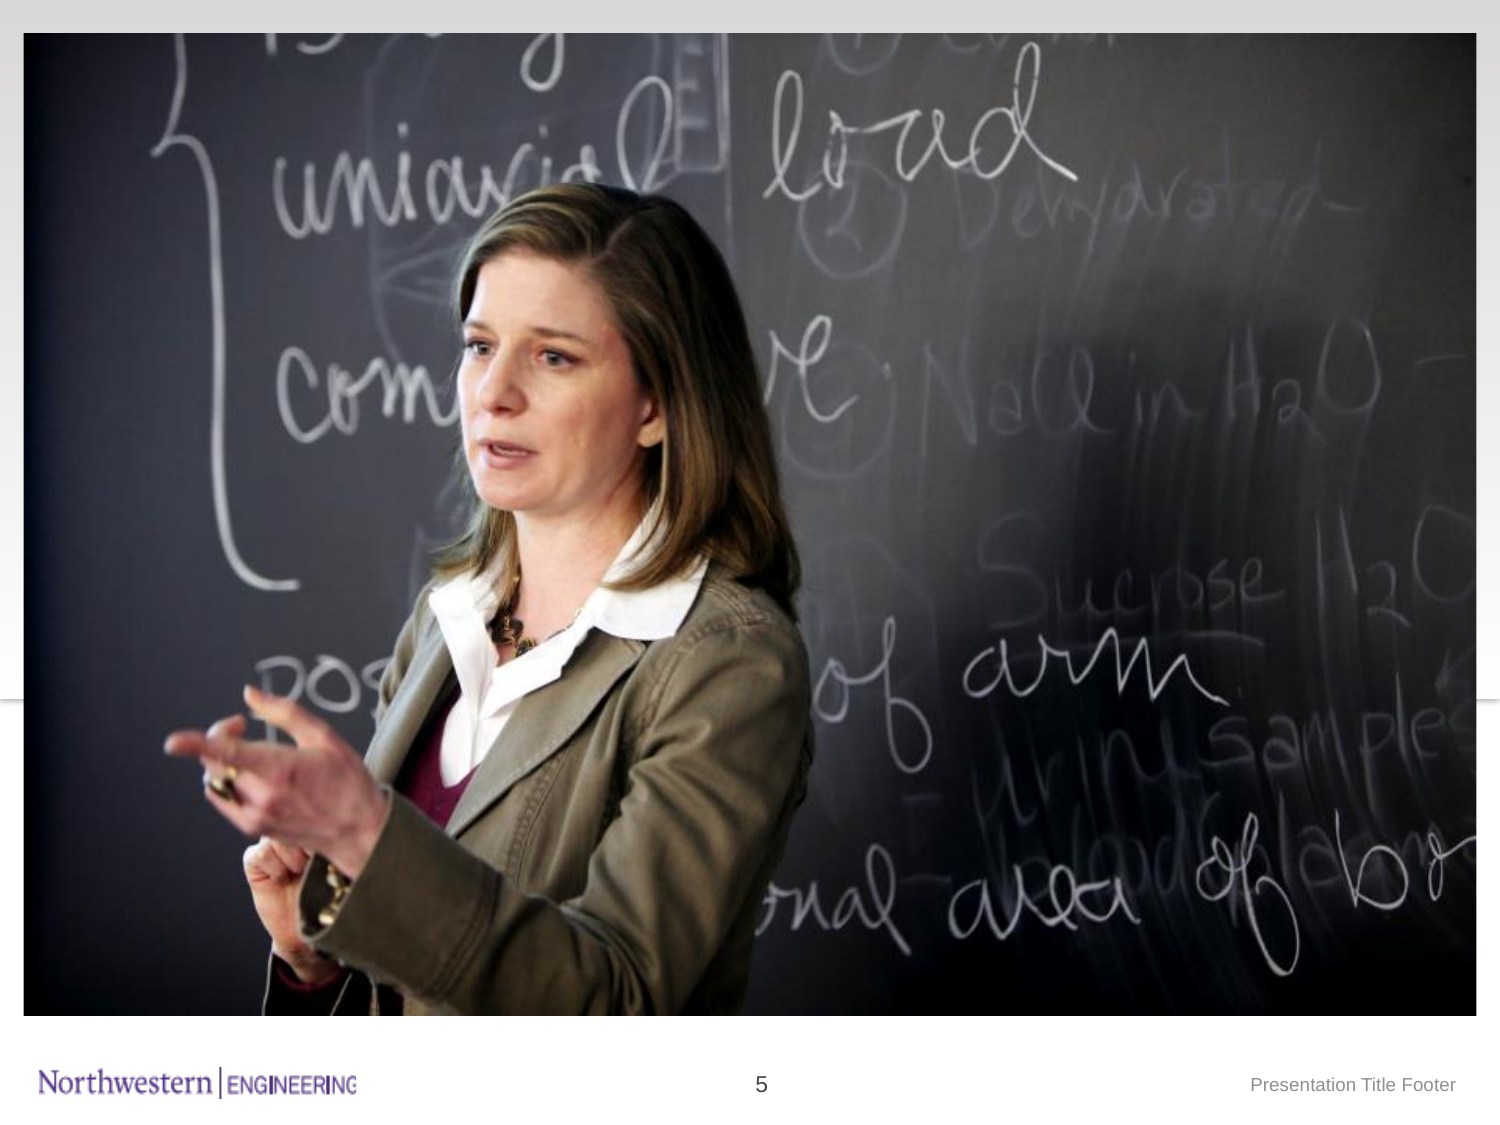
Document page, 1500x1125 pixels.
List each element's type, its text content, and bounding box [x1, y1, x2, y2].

footer Presentation Title Footer [941, 1053, 1477, 1114]
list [23, 33, 1477, 1017]
slide_number 5 [722, 1053, 804, 1114]
